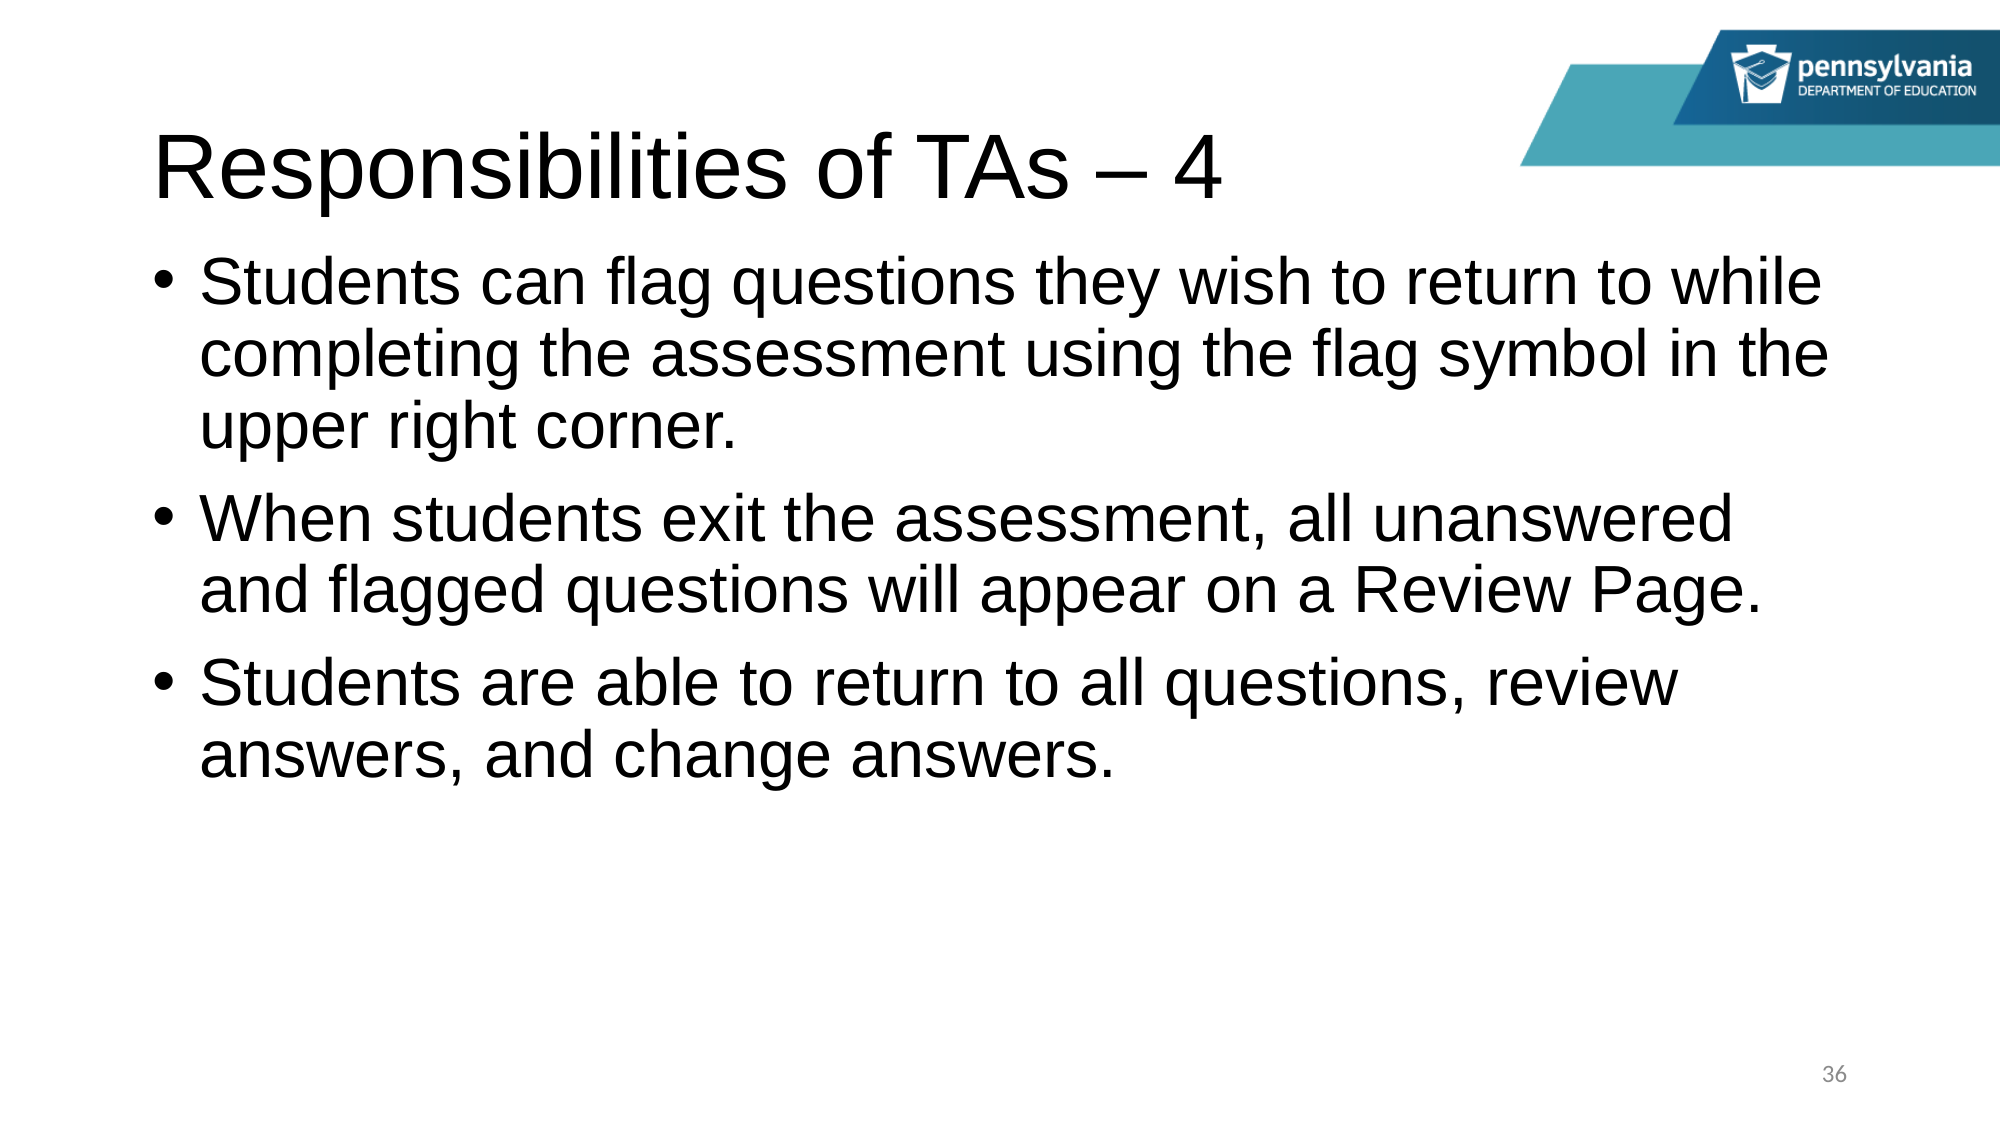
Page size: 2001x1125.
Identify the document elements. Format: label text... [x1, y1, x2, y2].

picture [275, 0, 2000, 220]
slide_number 36 [1412, 1042, 1863, 1103]
list Students can flag questions they wish to return to while completing the assessment using the flag symbol in the upper right corner. When students exit the assessment, all unanswered and flagged questions will appear on a Review Page. Students are able to return to all questions, review answers, and change answers. [137, 239, 1863, 1014]
title Responsibilities of TAs – 4 [137, 59, 1863, 239]
